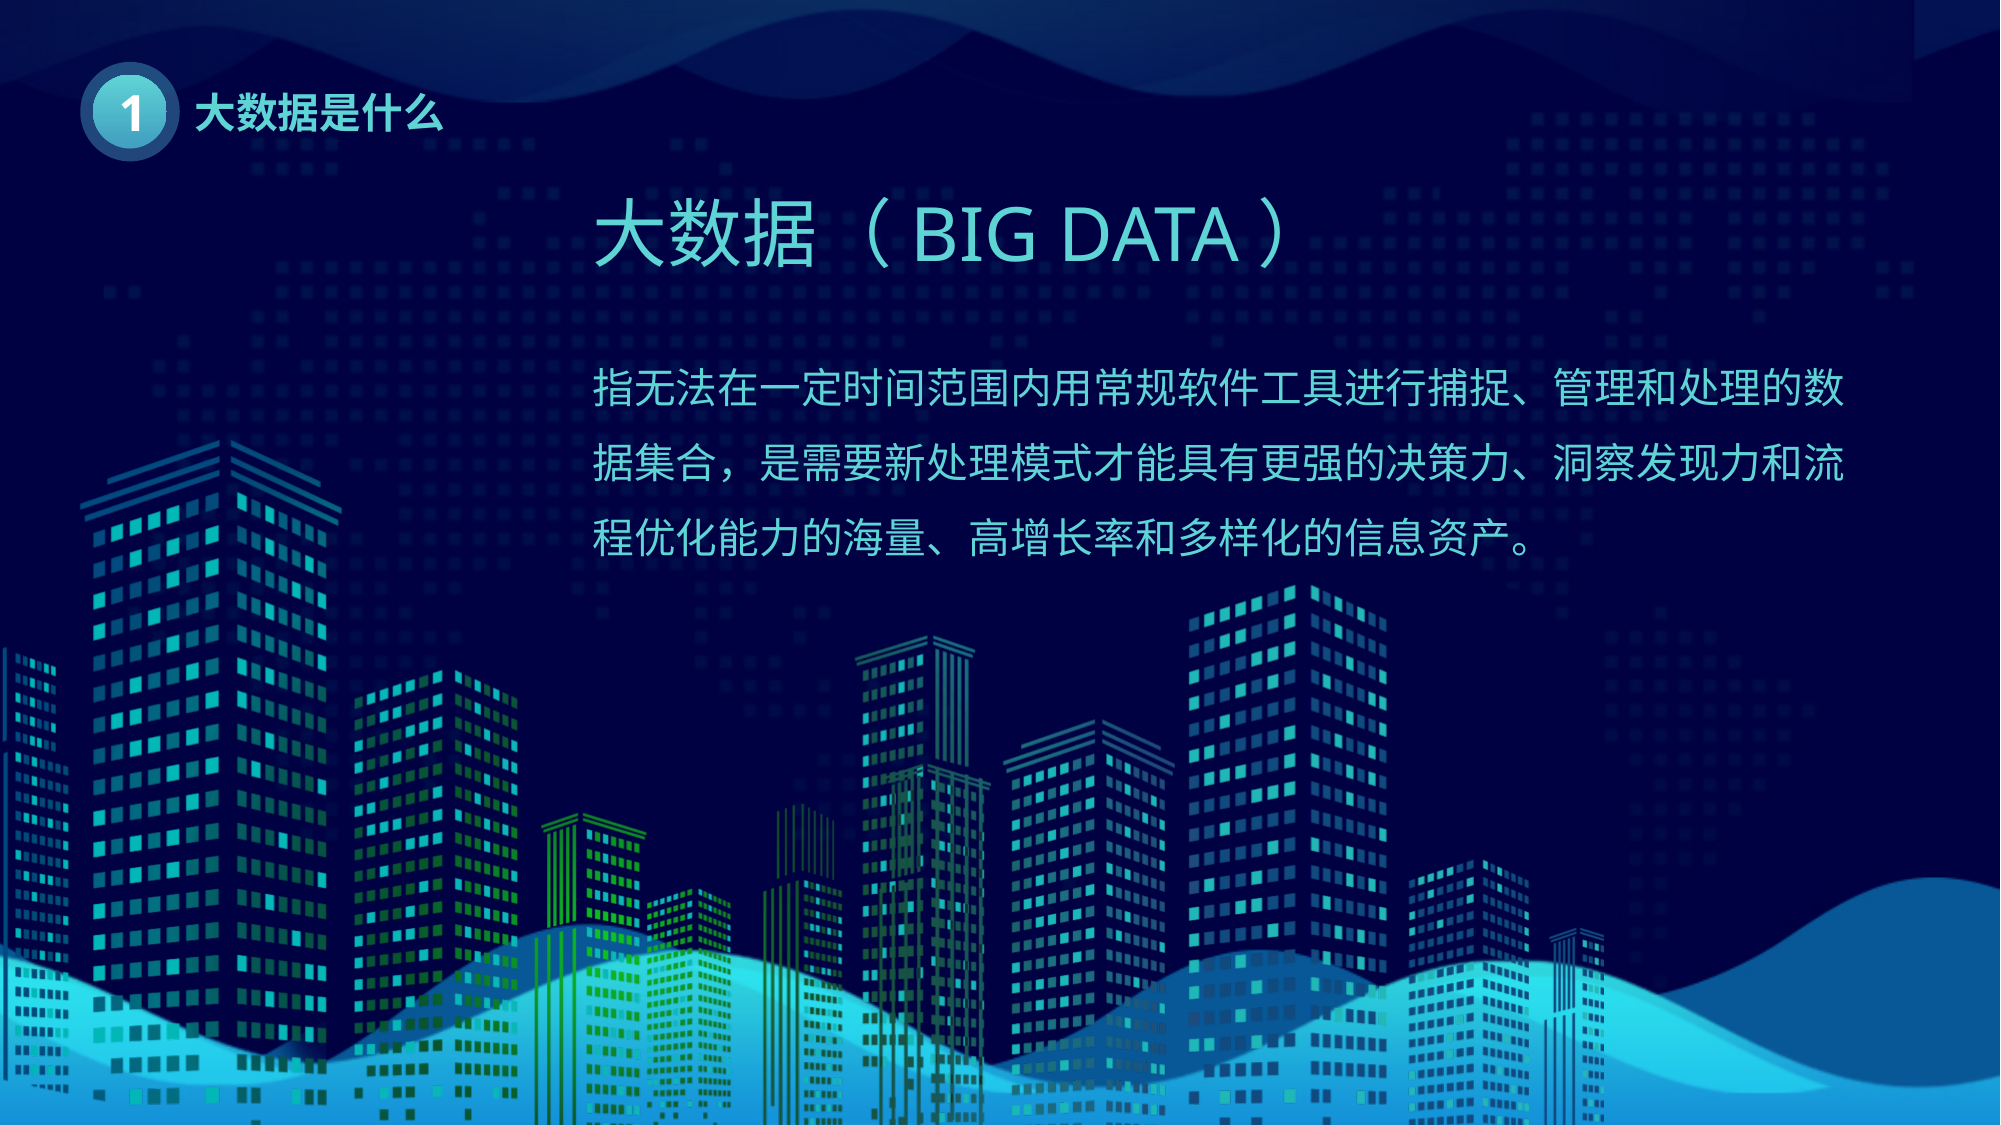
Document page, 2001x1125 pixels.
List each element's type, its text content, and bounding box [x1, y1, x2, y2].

text_box 指无法在一定时间范围内用常规软件工具进行捕捉、管理和处理的数据集合，是需要新处理模式才能具有更强的决策力、洞察发现力和流程优化能力的海量、高增长率和多样化的信息资产。 [577, 329, 1884, 569]
picture [0, 0, 2000, 1125]
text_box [80, 61, 578, 162]
text_box 大数据（BIG DATA） [577, 161, 1350, 284]
